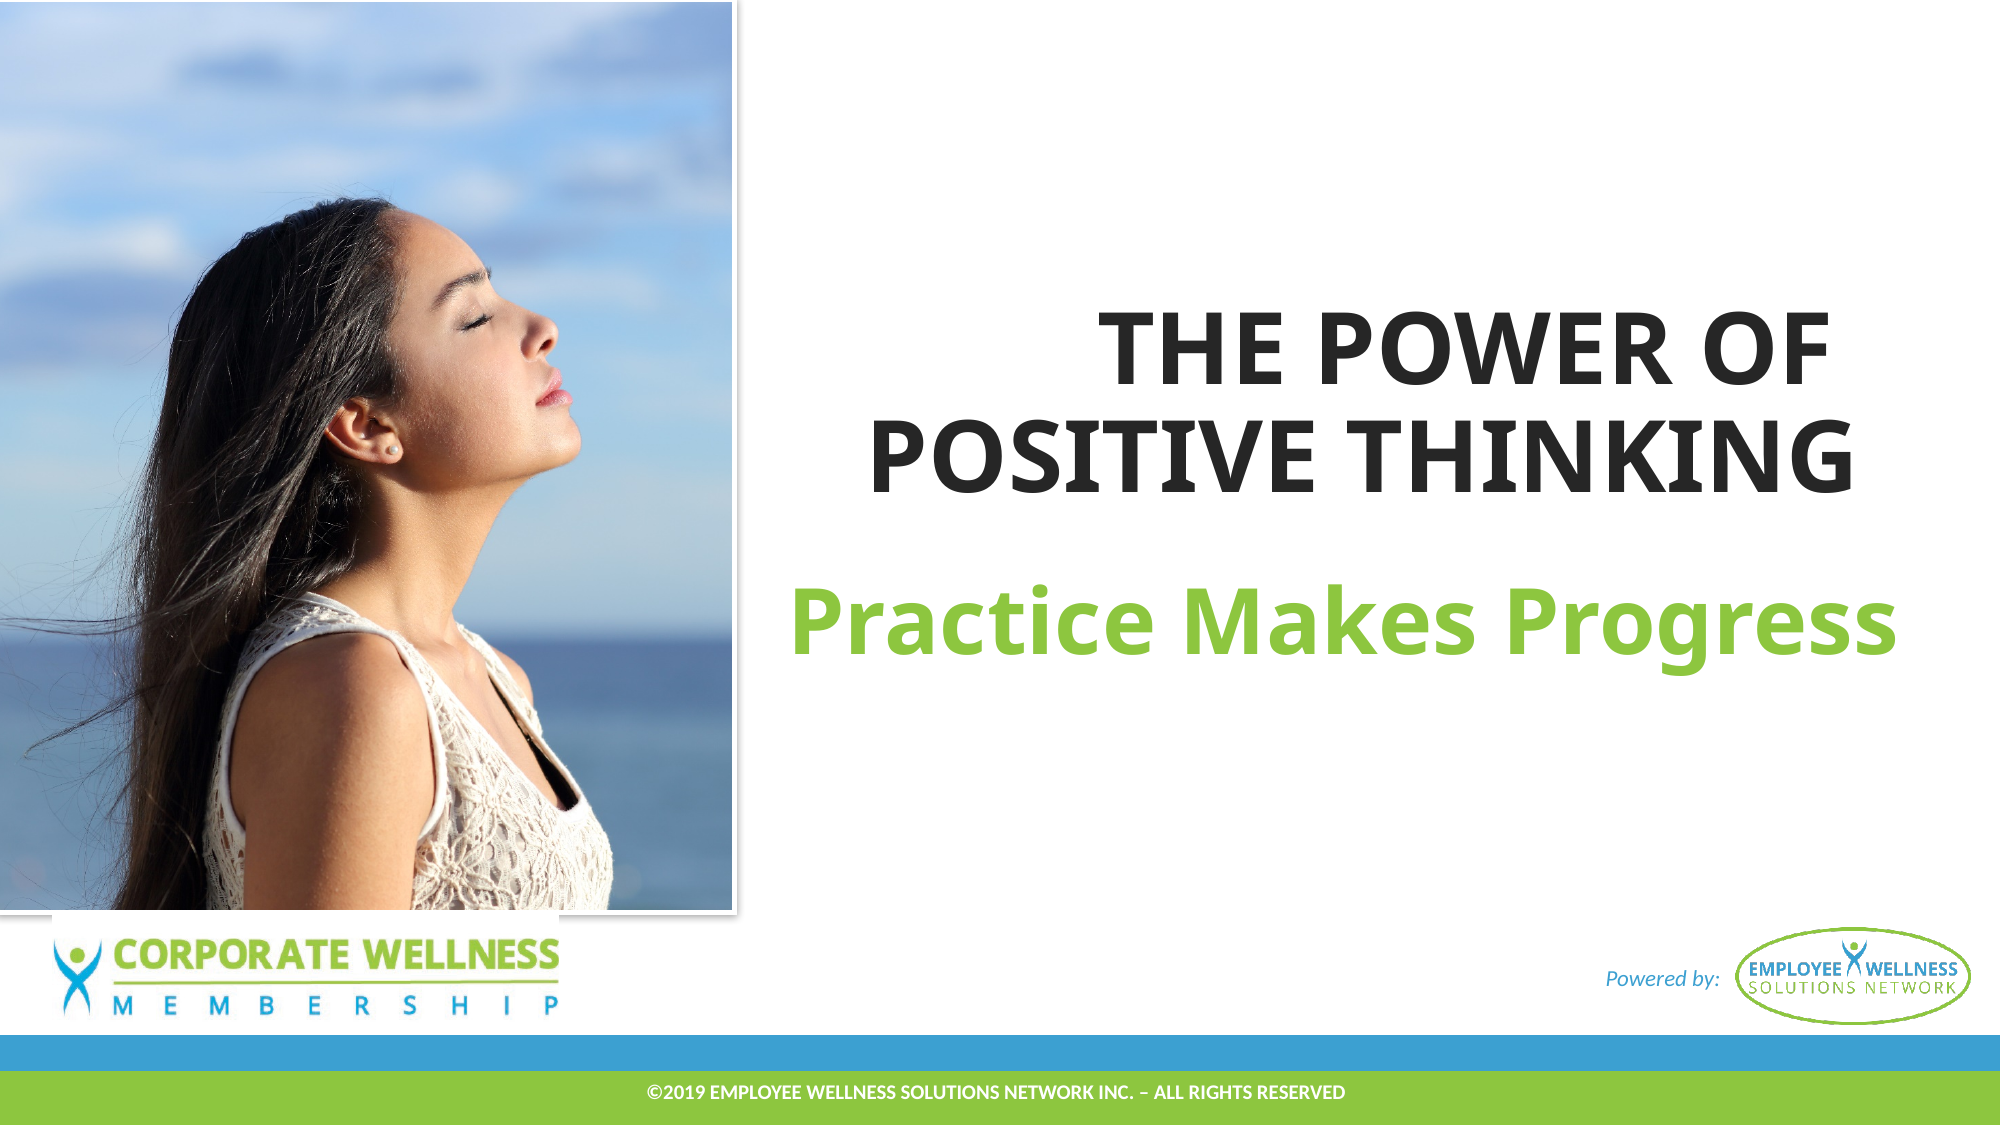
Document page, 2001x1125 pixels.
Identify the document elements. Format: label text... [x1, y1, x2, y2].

picture [1735, 927, 1971, 1025]
text_box Powered by: [1587, 947, 1735, 1006]
picture [52, 915, 559, 1035]
text_box [0, 1070, 2000, 1125]
text_box ©2019 EMPLOYEE WELLNESS SOLUTIONS NETWORK INC. – ALL RIGHTS RESERVED [20, 1067, 1971, 1112]
text_box THE POWER OF POSITIVE THINKING [796, 284, 1876, 556]
picture [0, 1, 733, 911]
text_box Practice Makes Progress [772, 556, 2000, 681]
text_box [0, 1034, 2000, 1070]
